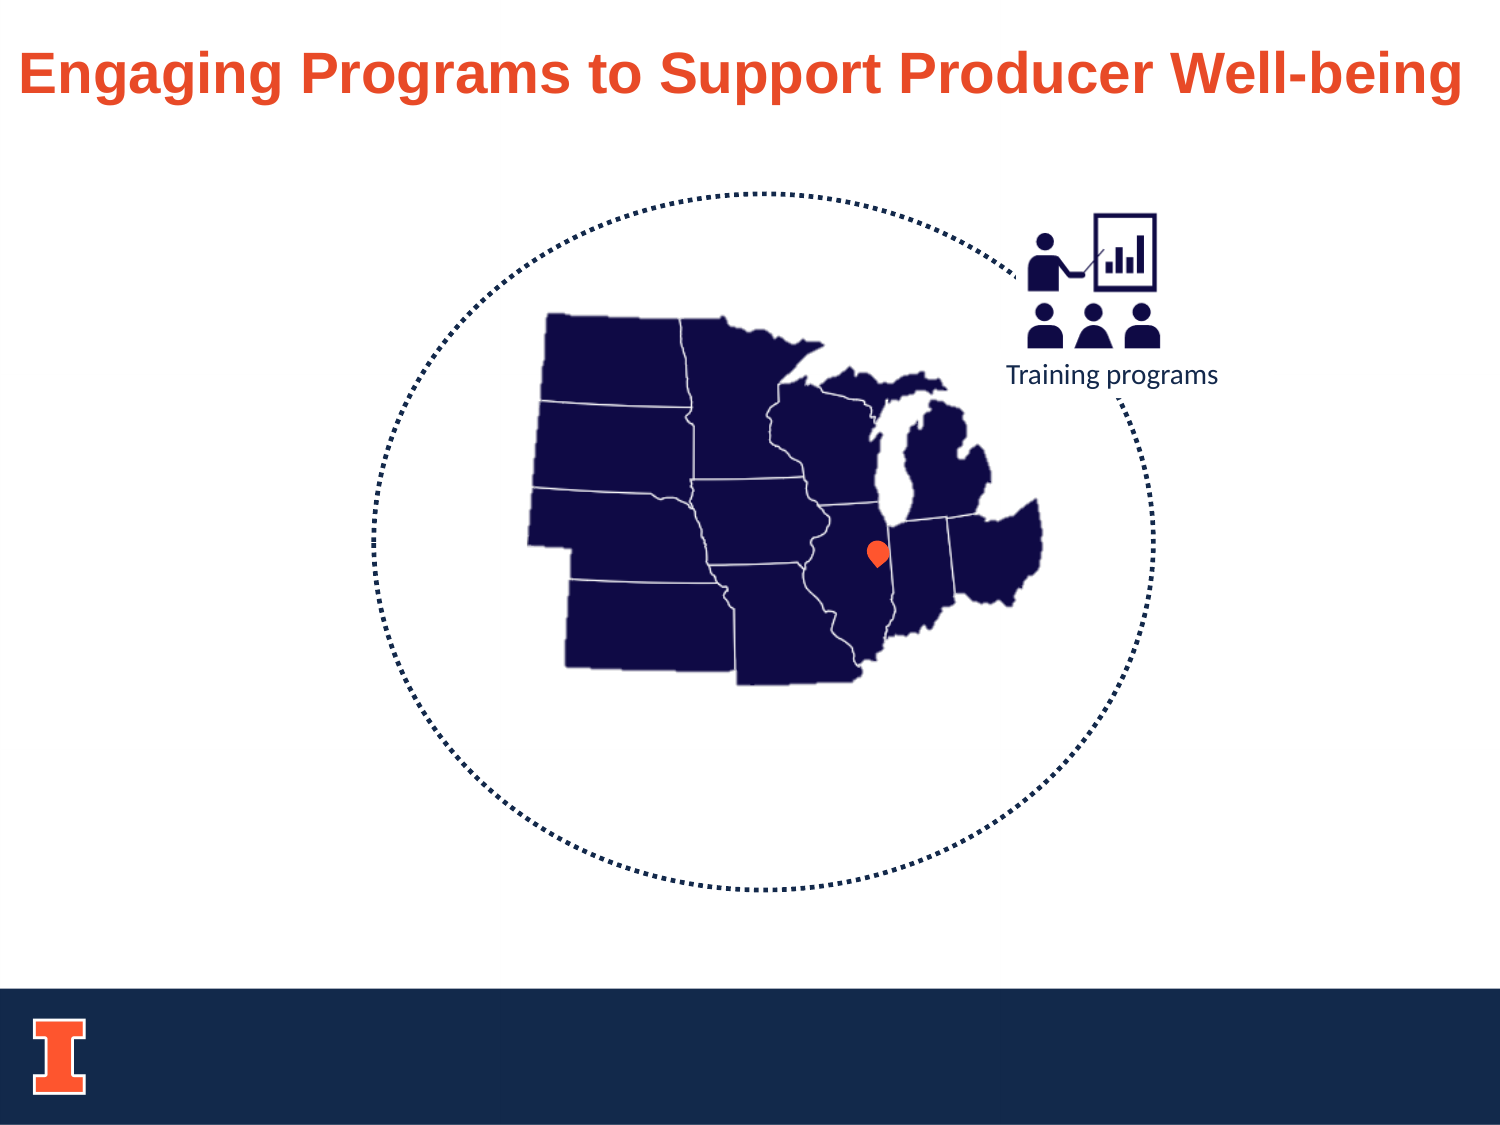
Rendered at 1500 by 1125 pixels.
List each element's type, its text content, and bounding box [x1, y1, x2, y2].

picture [0, 0, 1500, 1125]
text_box [372, 192, 1155, 892]
text_box Training programs [1071, 348, 1274, 399]
text_box Engaging Programs to Support Producer Well-being [3, 2, 1500, 148]
